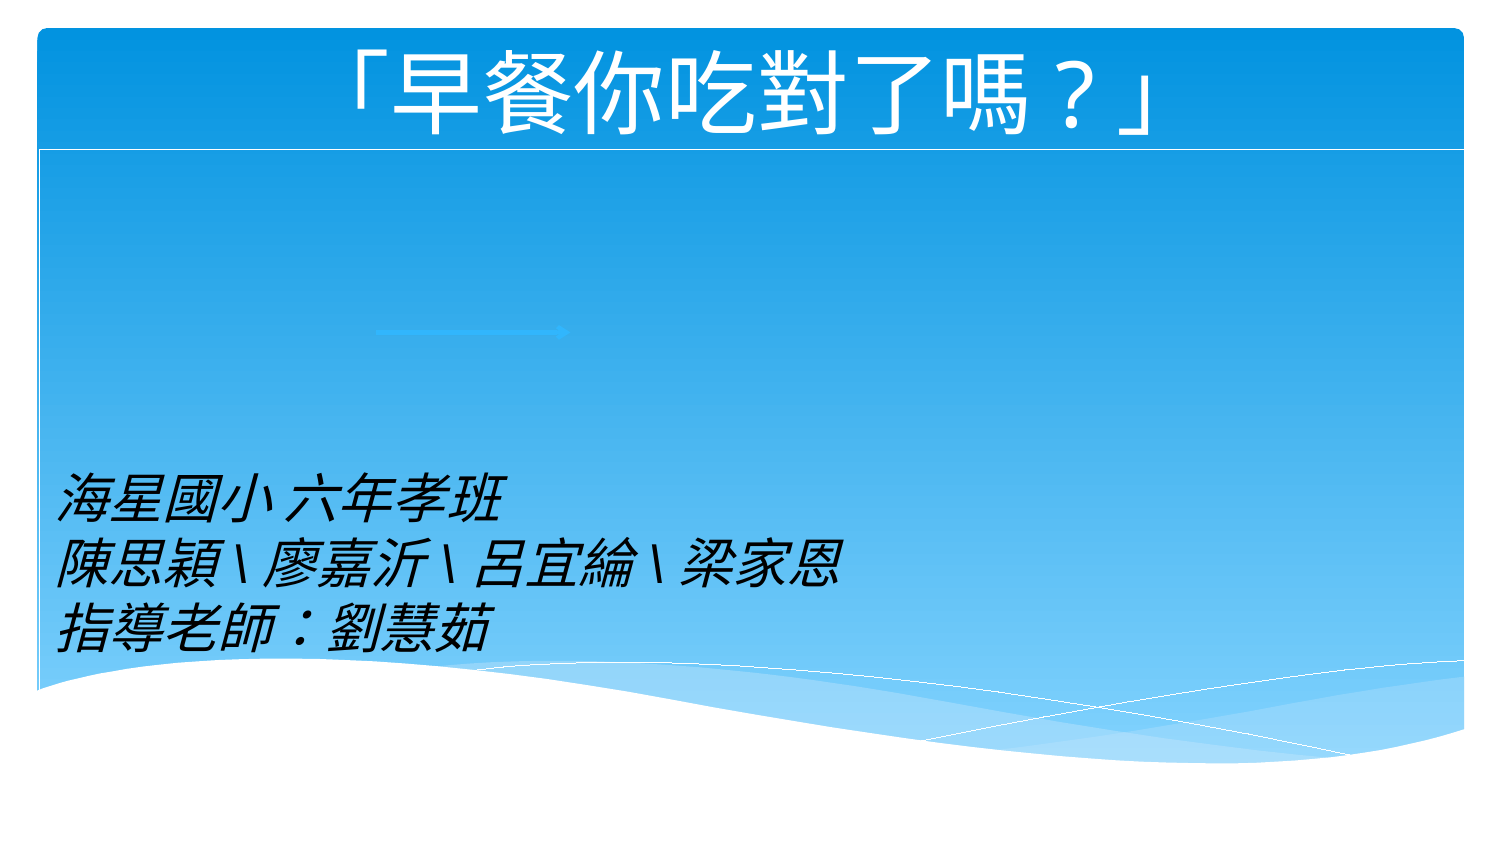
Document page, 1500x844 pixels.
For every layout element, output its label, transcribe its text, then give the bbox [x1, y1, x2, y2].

subtitle 海星國小 六年孝班 陳思穎\廖嘉沂\呂宜綸\梁家恩 指導老師：劉慧茹 [39, 149, 1466, 844]
title 「早餐你吃對了嗎?」 [54, 0, 1453, 149]
